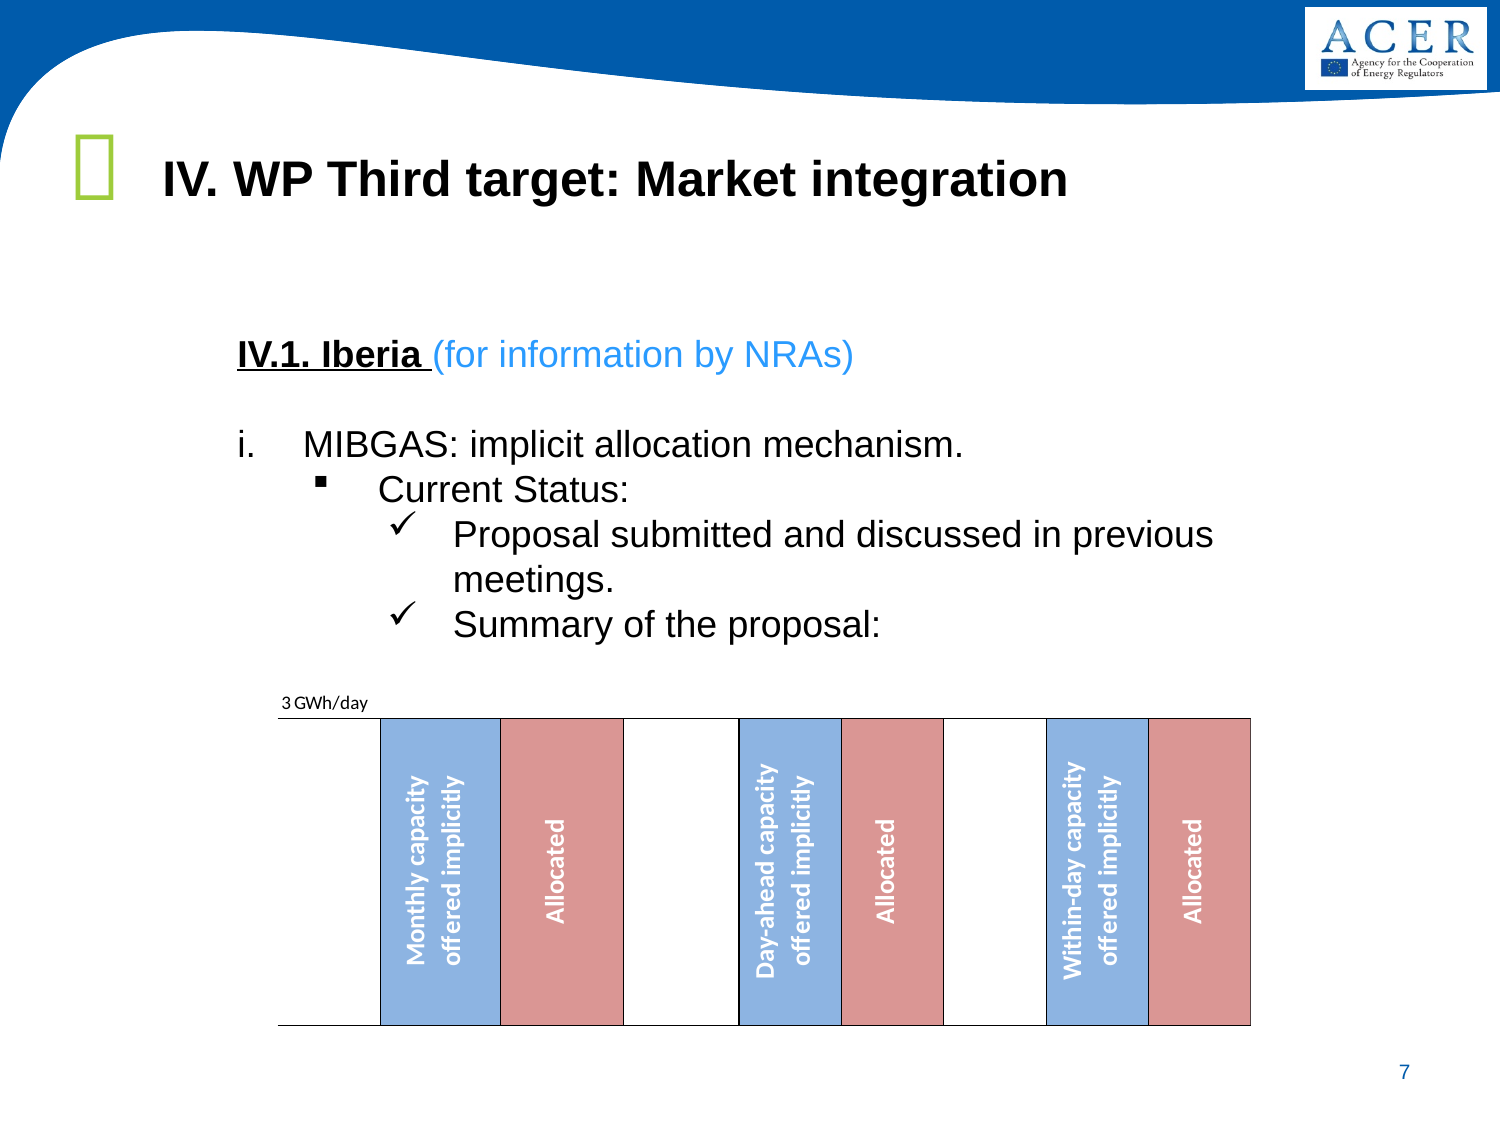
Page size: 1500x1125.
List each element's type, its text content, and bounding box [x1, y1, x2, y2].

text_box IV.1. Iberia (for information by NRAs) MIBGAS: implicit allocation mechanism. Current Status: Proposal submitted and discussed in previous meetings. Summary of the proposal: [147, 267, 1294, 907]
picture [277, 692, 1253, 1027]
text_box IV. WP Third target: Market integration [147, 138, 1500, 214]
picture [1305, 7, 1487, 90]
